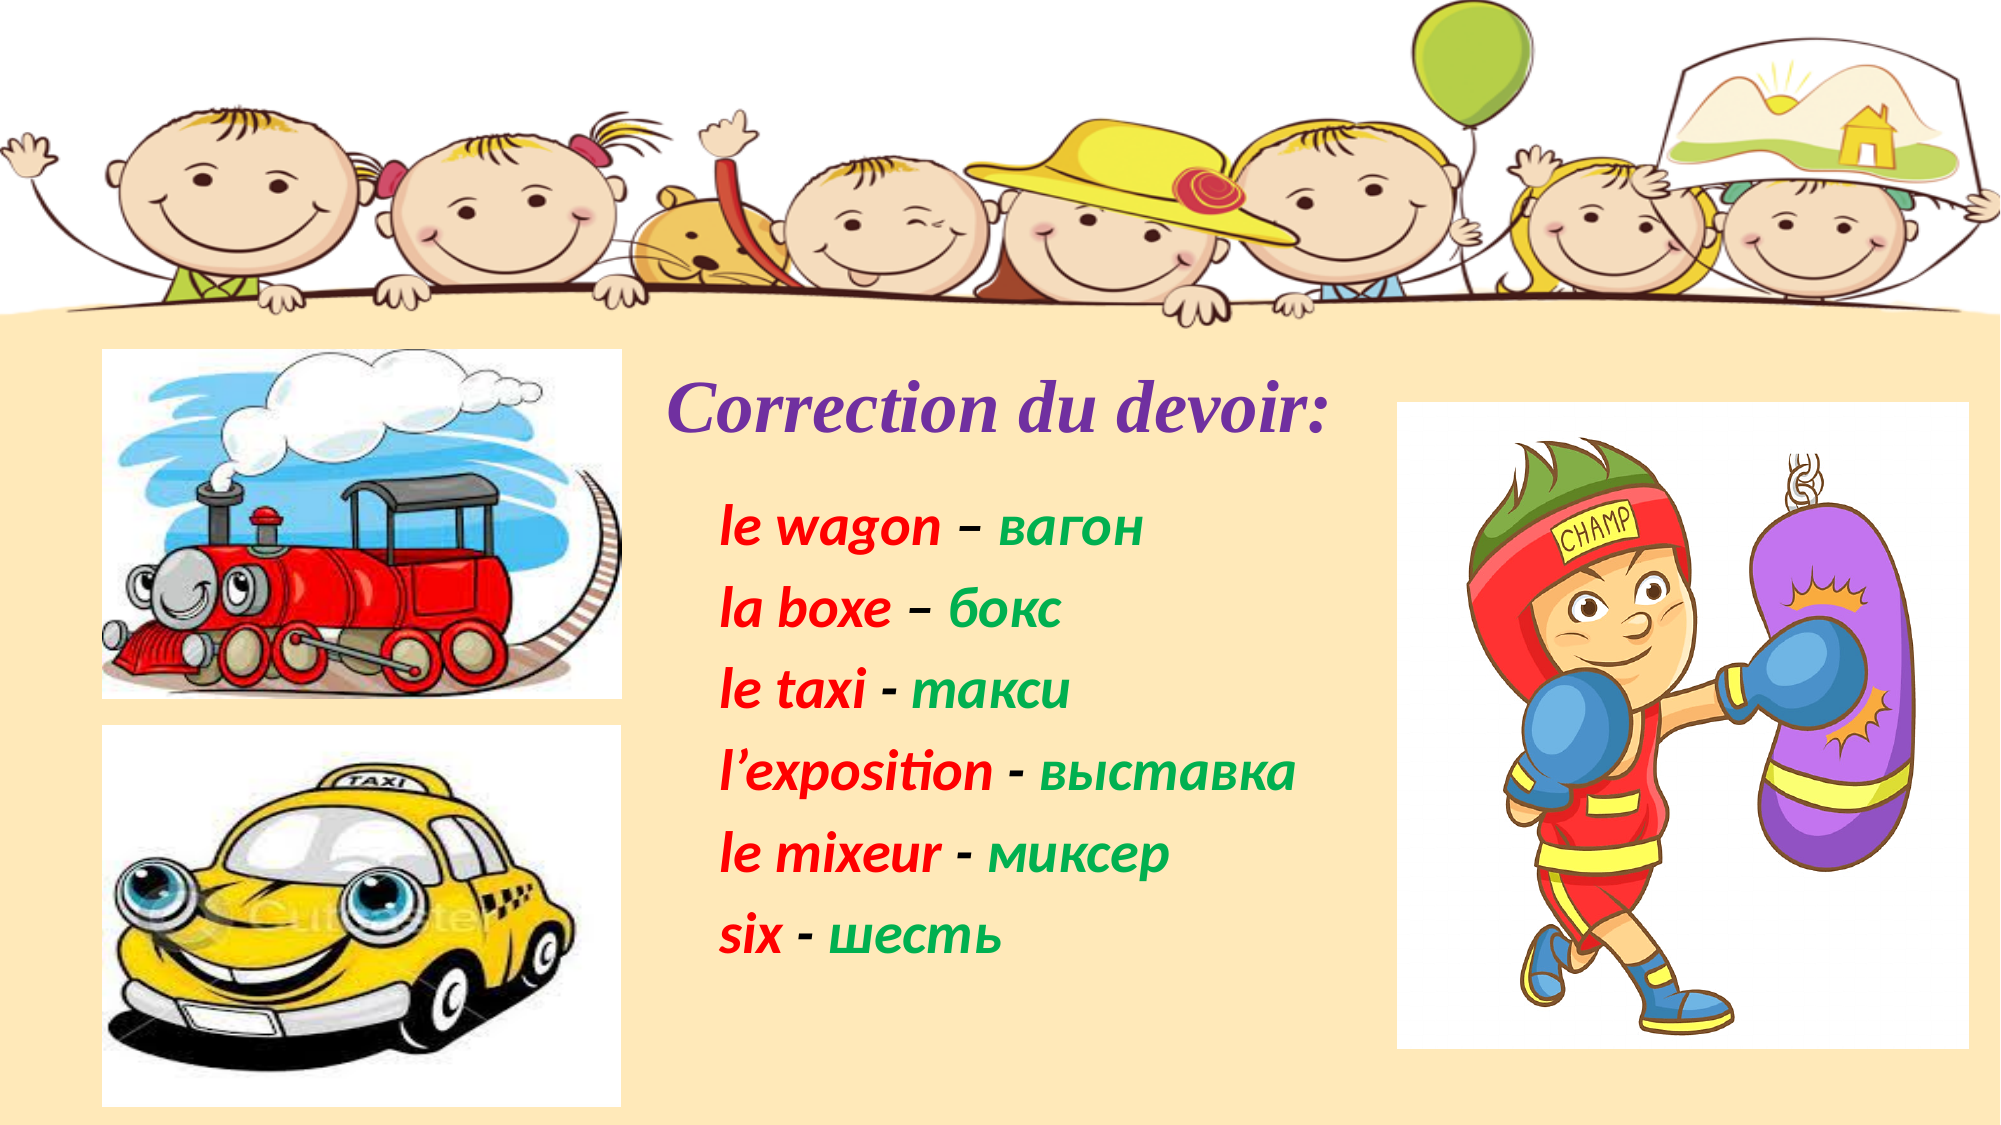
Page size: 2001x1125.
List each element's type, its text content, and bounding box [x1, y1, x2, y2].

text_box Correction du devoir: [623, 349, 1756, 455]
picture [0, 0, 2001, 1125]
list le wagon – вагон la boxe – бокс le taxi - такси l’exposition - выставка le mixeur - миксер six - шесть [704, 479, 1355, 988]
